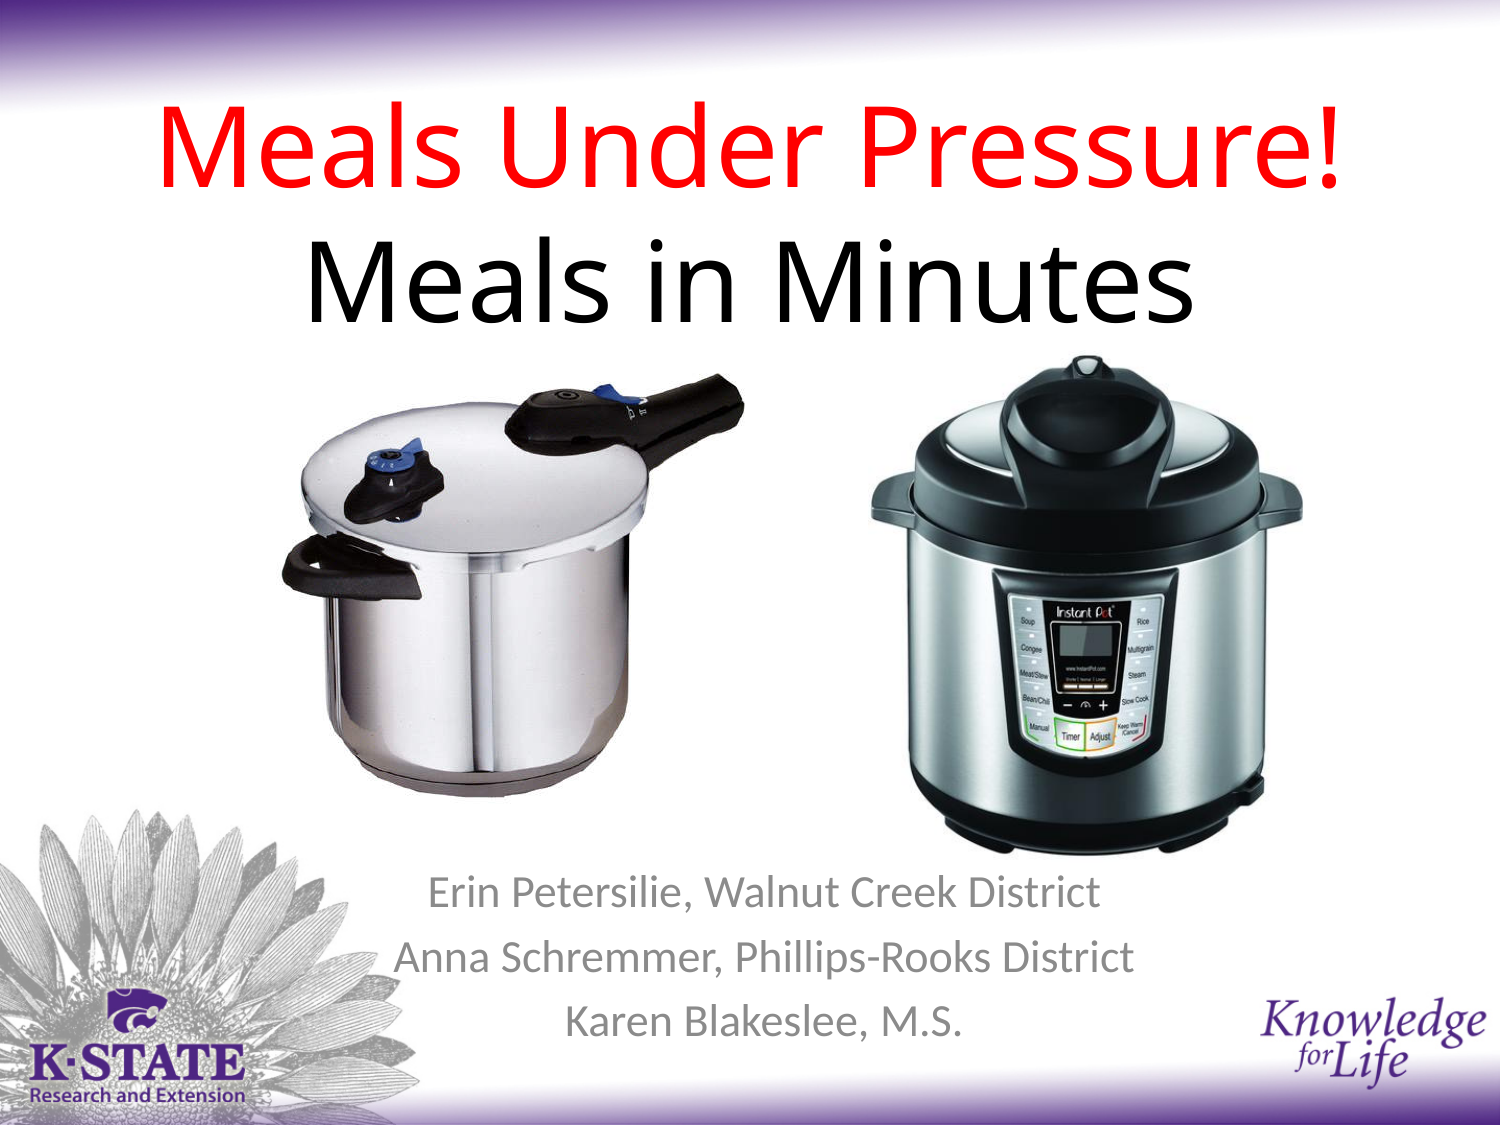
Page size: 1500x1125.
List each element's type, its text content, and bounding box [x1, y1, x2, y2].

subtitle Erin Petersilie, Walnut Creek District Anna Schremmer, Phillips-Rooks District Karen Blakeslee, M.S. [239, 854, 1290, 1055]
picture [0, 0, 1500, 1125]
title Meals Under Pressure! Meals in Minutes [40, 89, 1460, 331]
